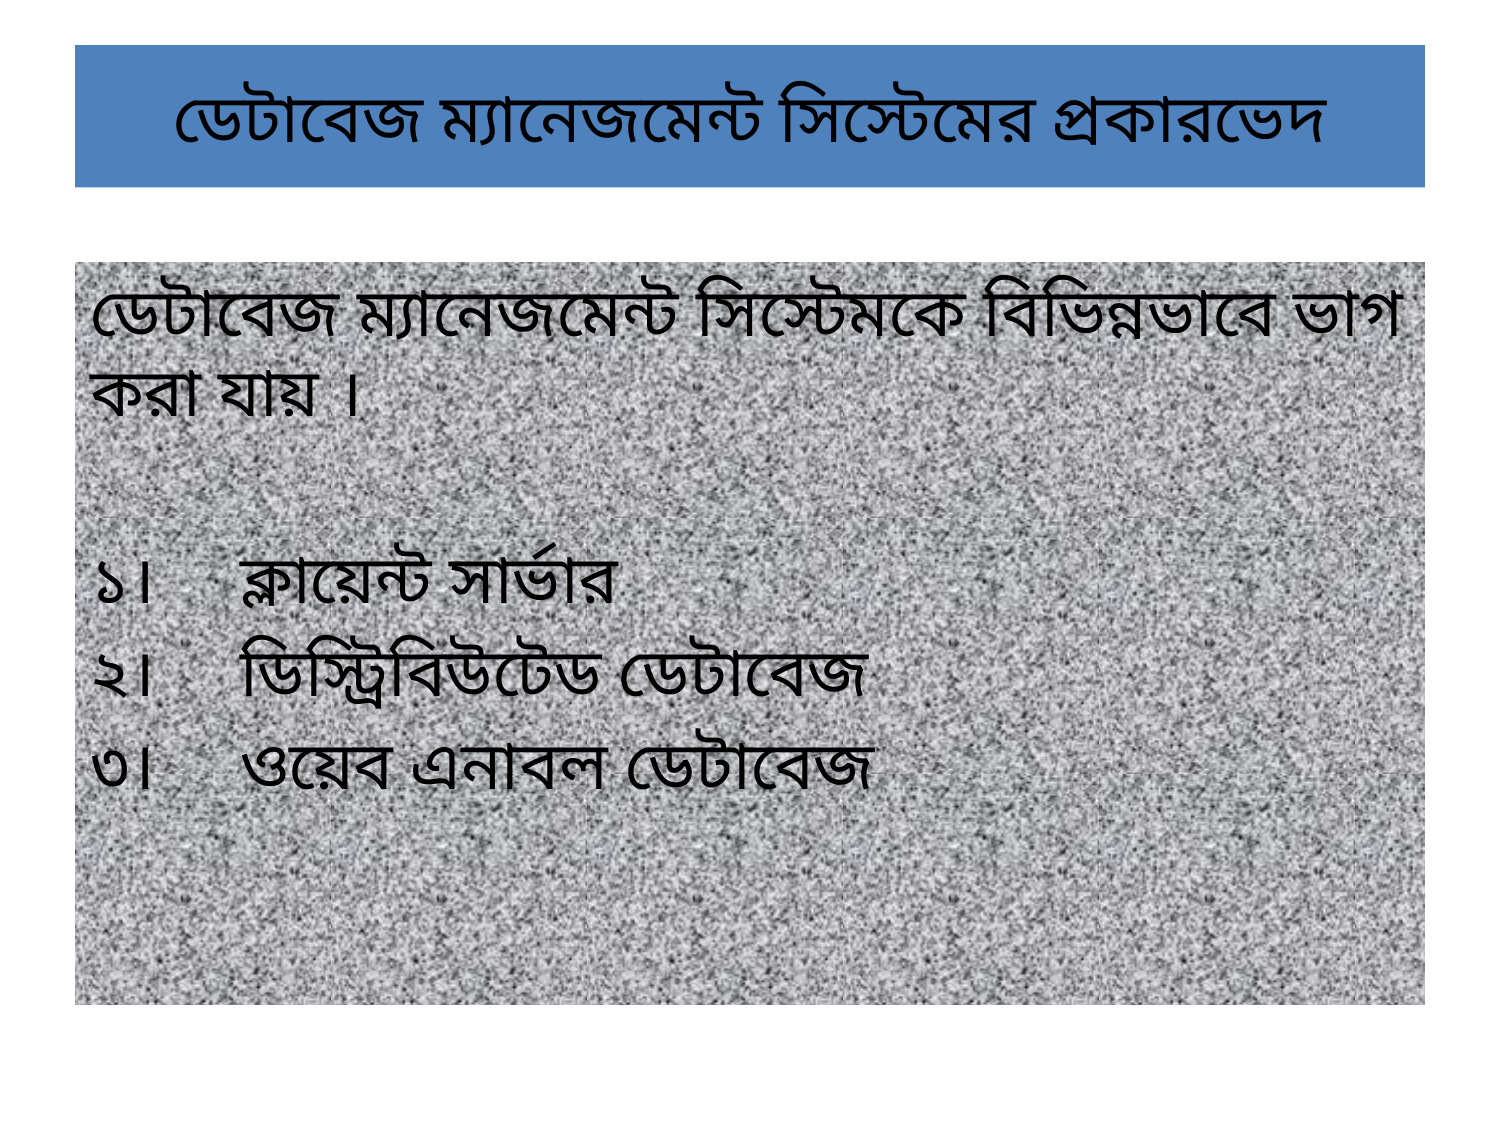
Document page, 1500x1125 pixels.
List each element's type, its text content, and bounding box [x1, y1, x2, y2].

list ডেটাবেজ ম্যানেজমেন্ট সিস্টেমকে বিভিন্নভাবে ভাগ করা যায় । ১। ক্লায়েন্ট সার্ভার ২। ডিস্ট্রিবিউটেড ডেটাবেজ ৩। ওয়েব এনাবল ডেটাবেজ [75, 262, 1425, 1005]
title ডেটাবেজ ম্যানেজমেন্ট সিস্টেমের প্রকারভেদ [75, 45, 1425, 188]
